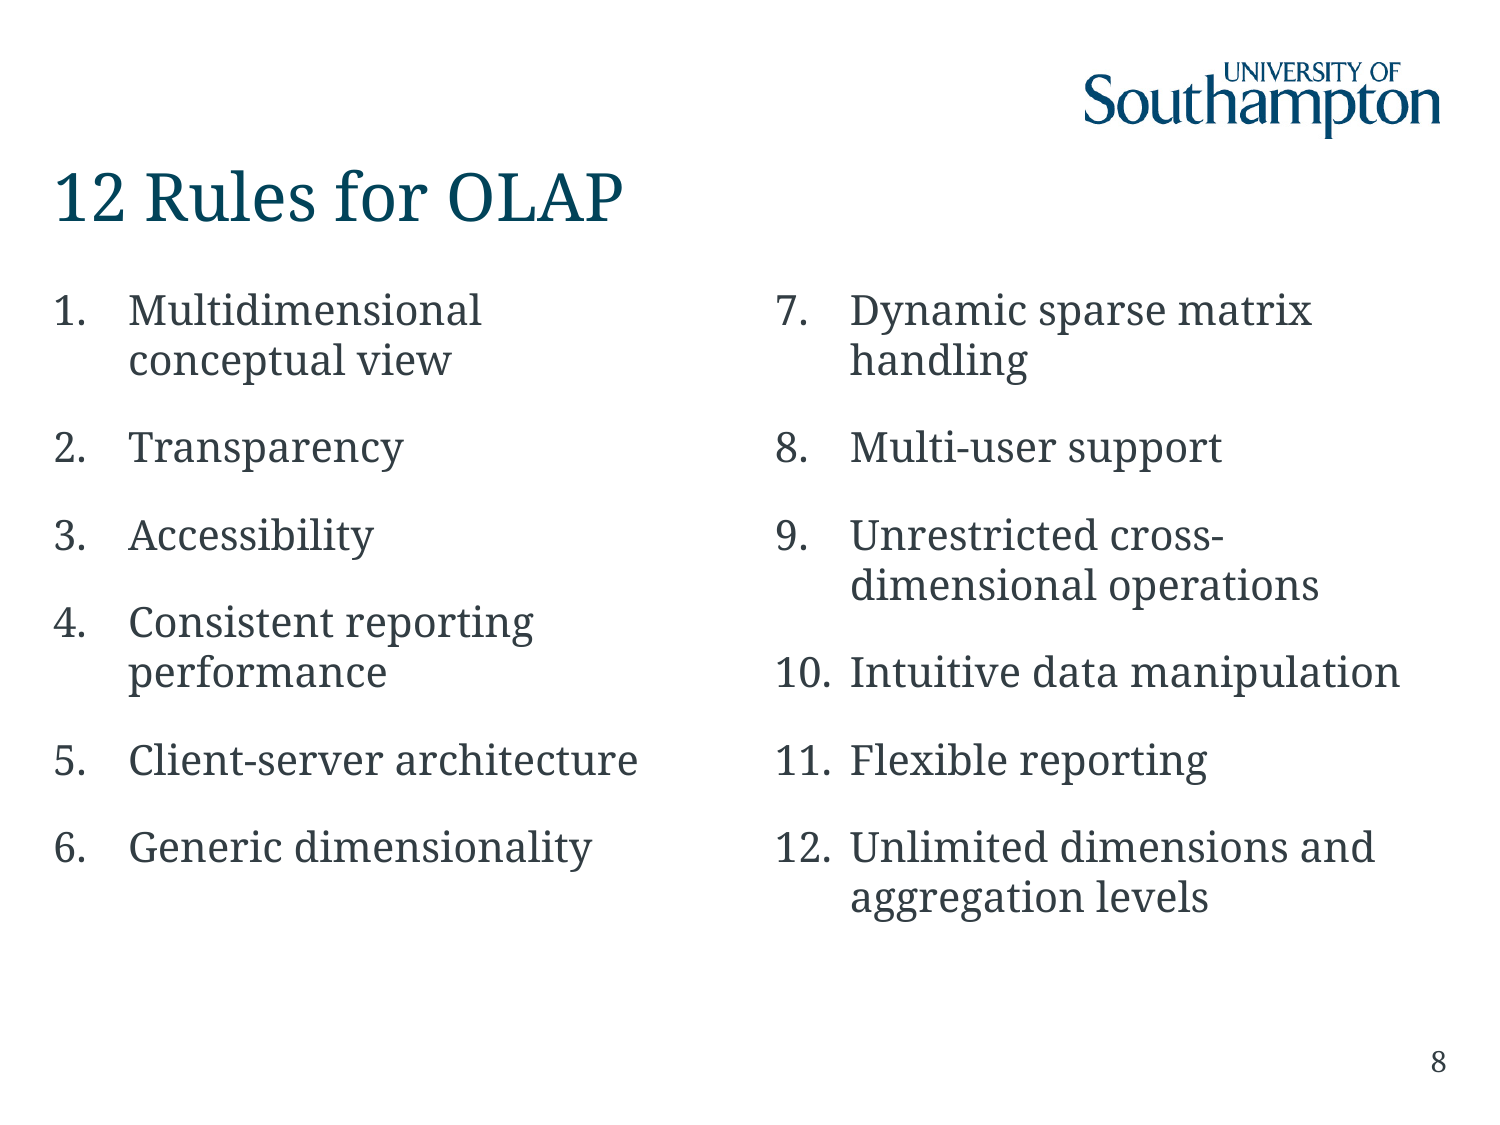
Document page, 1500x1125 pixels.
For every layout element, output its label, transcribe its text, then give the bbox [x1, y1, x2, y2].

list Multidimensional conceptual view Transparency Accessibility Consistent reporting performance Client-server architecture Generic dimensionality [52, 275, 726, 1013]
title 12 Rules for OLAP [52, 147, 1448, 255]
picture [1085, 62, 1440, 139]
list Dynamic sparse matrix handling Multi-user support Unrestricted cross-dimensional operations Intuitive data manipulation Flexible reporting Unlimited dimensions and aggregation levels [774, 275, 1448, 1013]
slide_number 8 [1159, 1035, 1448, 1088]
